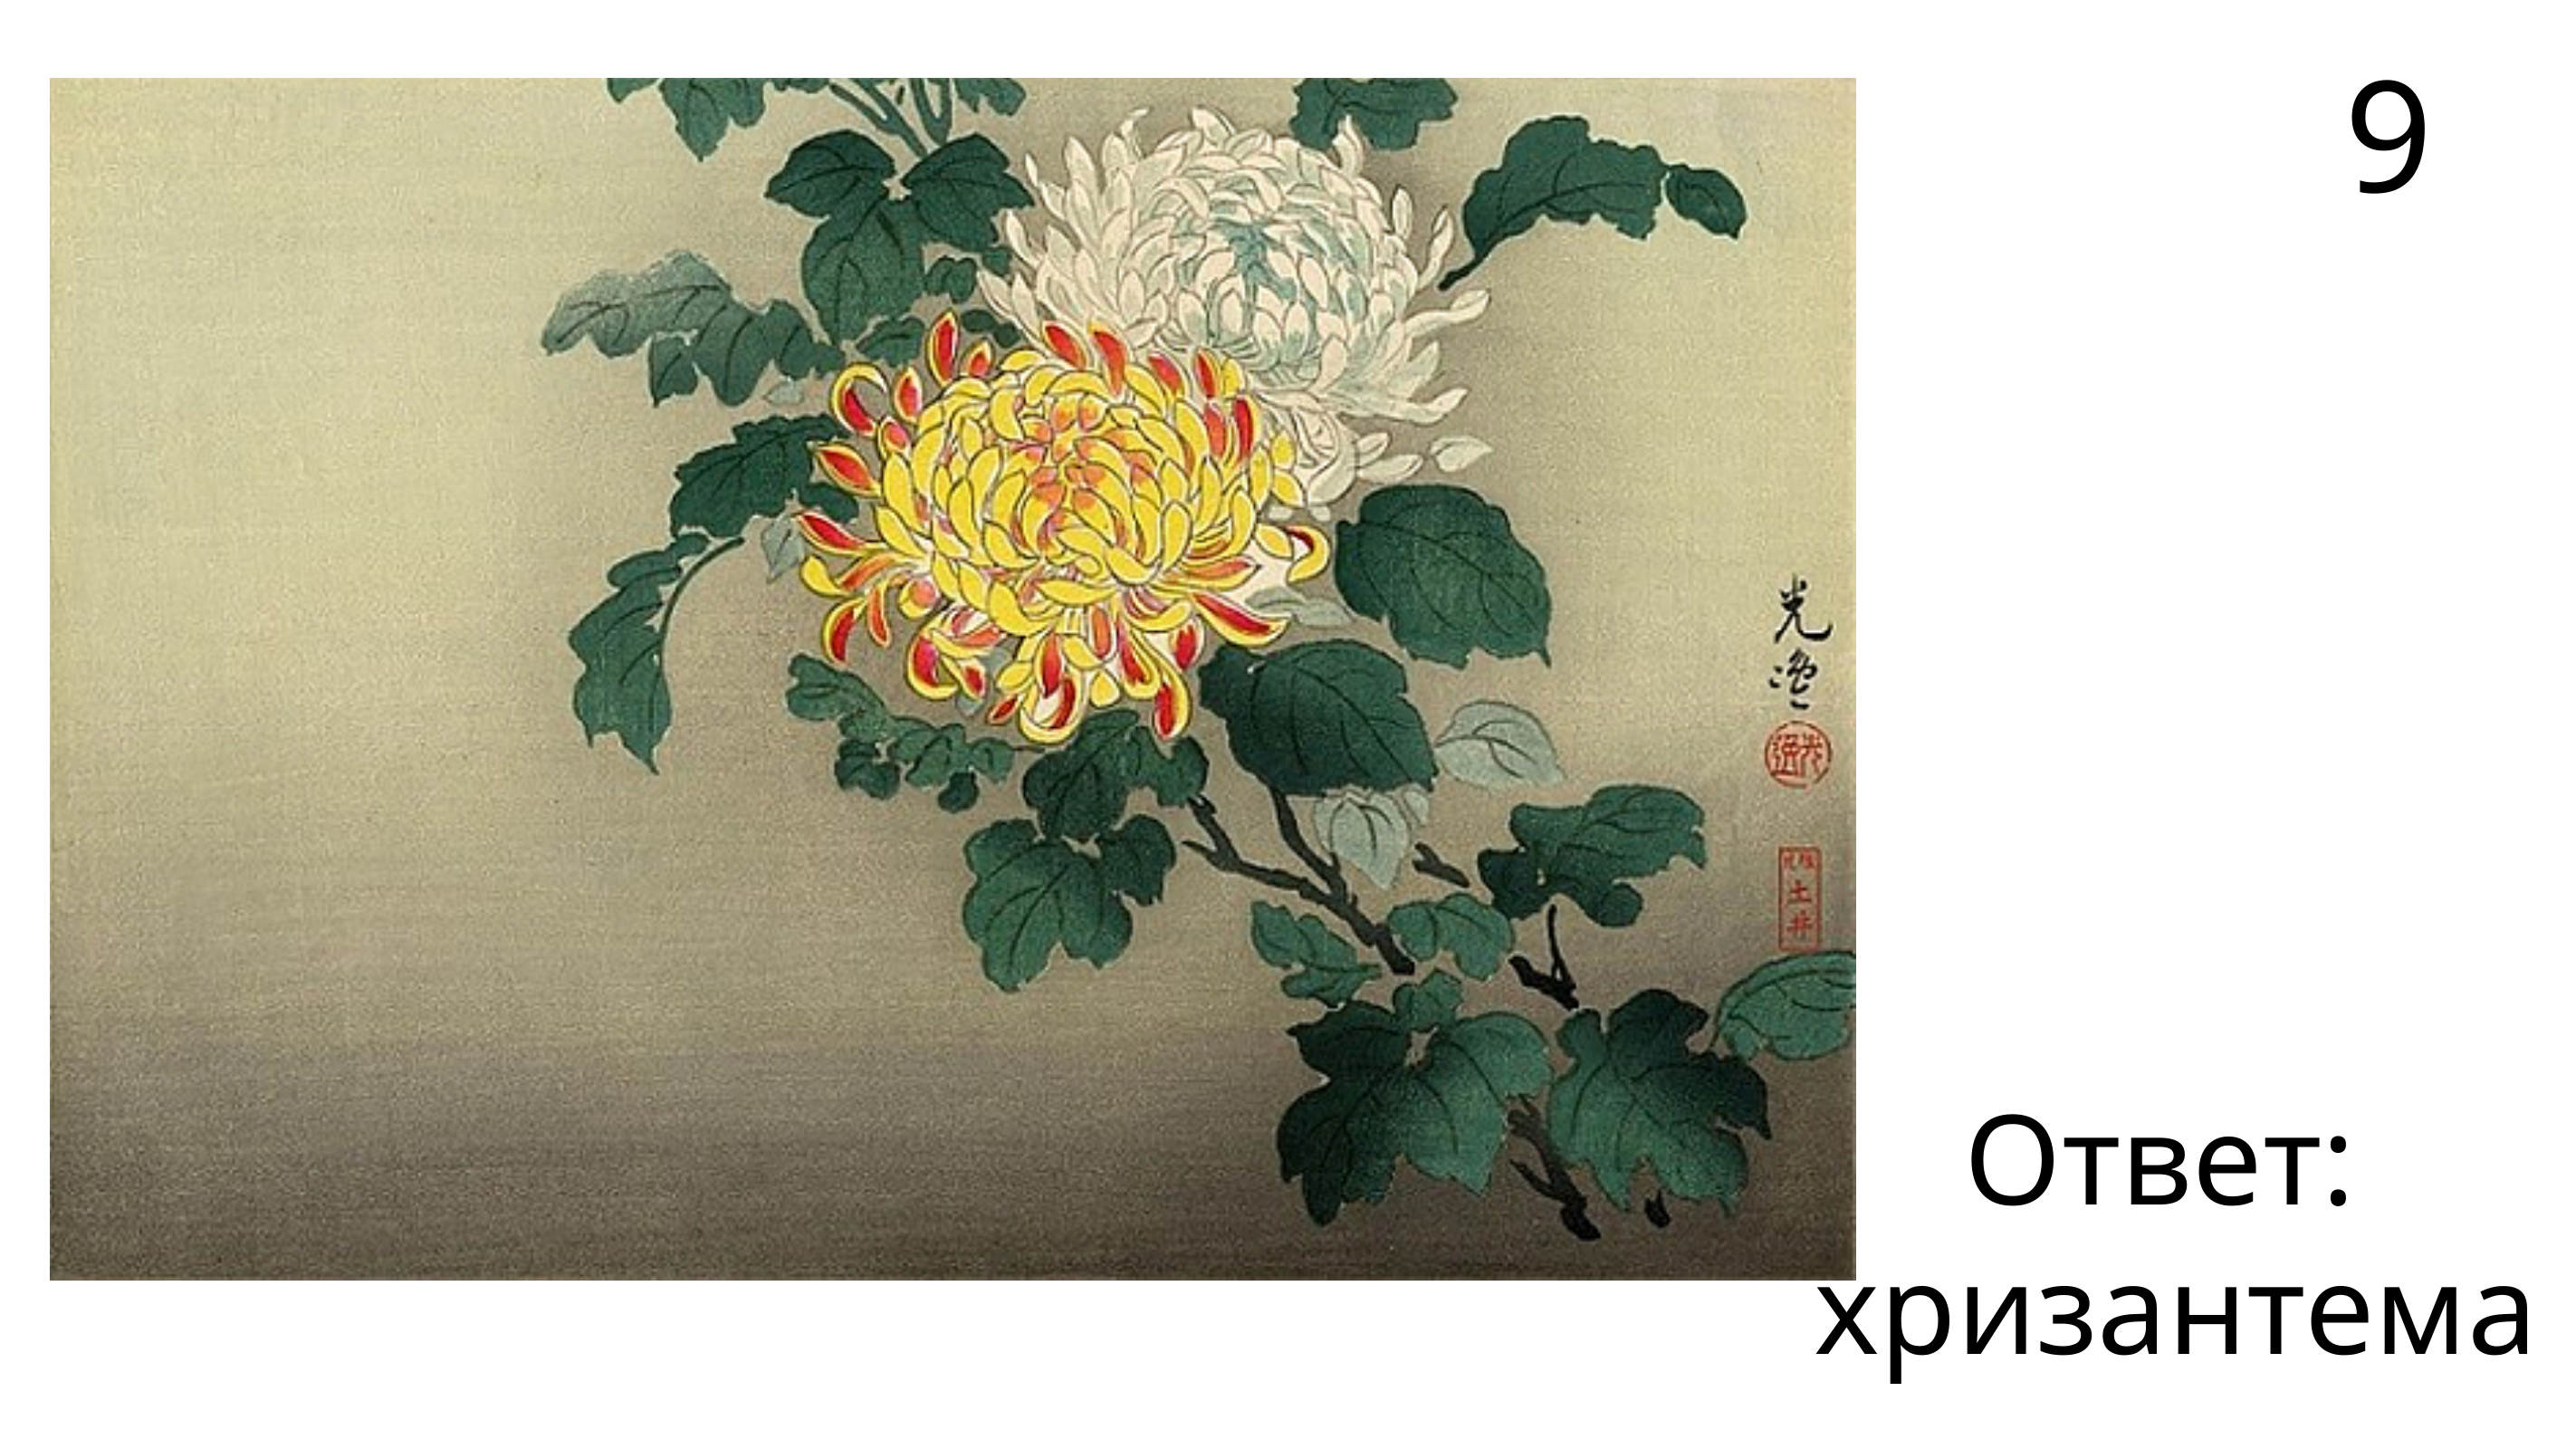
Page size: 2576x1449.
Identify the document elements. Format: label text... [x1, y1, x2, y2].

text_box Ответ: хризантема [1806, 1072, 2546, 1387]
picture [49, 78, 1857, 1281]
text_box 9 [2336, 30, 2441, 232]
